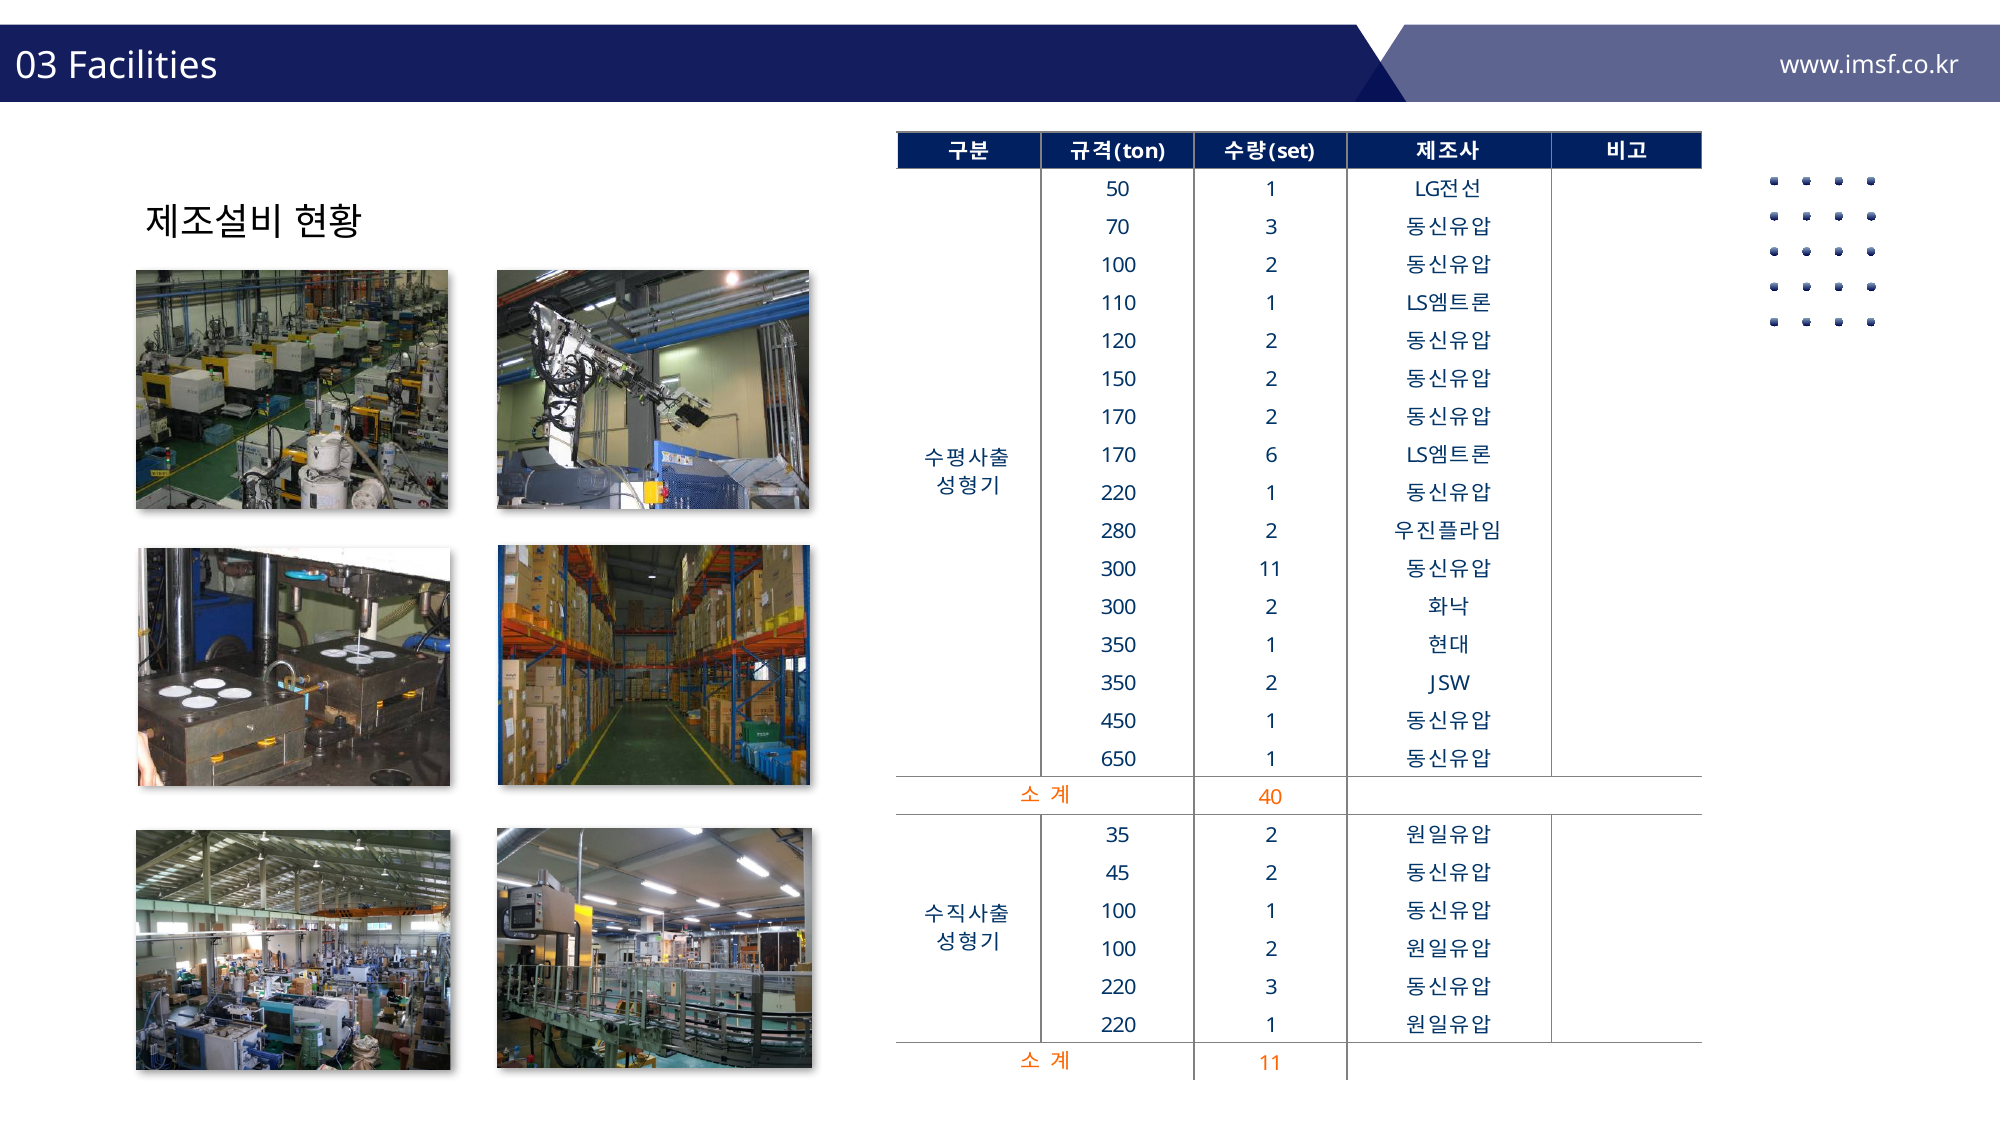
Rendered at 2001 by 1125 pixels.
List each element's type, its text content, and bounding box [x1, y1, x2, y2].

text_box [1769, 176, 1876, 327]
text_box 03 Facilities [0, 23, 1408, 103]
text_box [896, 102, 1704, 1082]
picture [136, 830, 451, 1070]
picture [136, 270, 448, 509]
text_box [1381, 23, 2000, 103]
picture [496, 270, 809, 509]
text_box www.imsf.co.kr [1765, 41, 1975, 87]
picture [498, 545, 810, 785]
picture [138, 547, 450, 786]
text_box 제조설비 현황 [130, 190, 379, 251]
picture [497, 828, 812, 1068]
